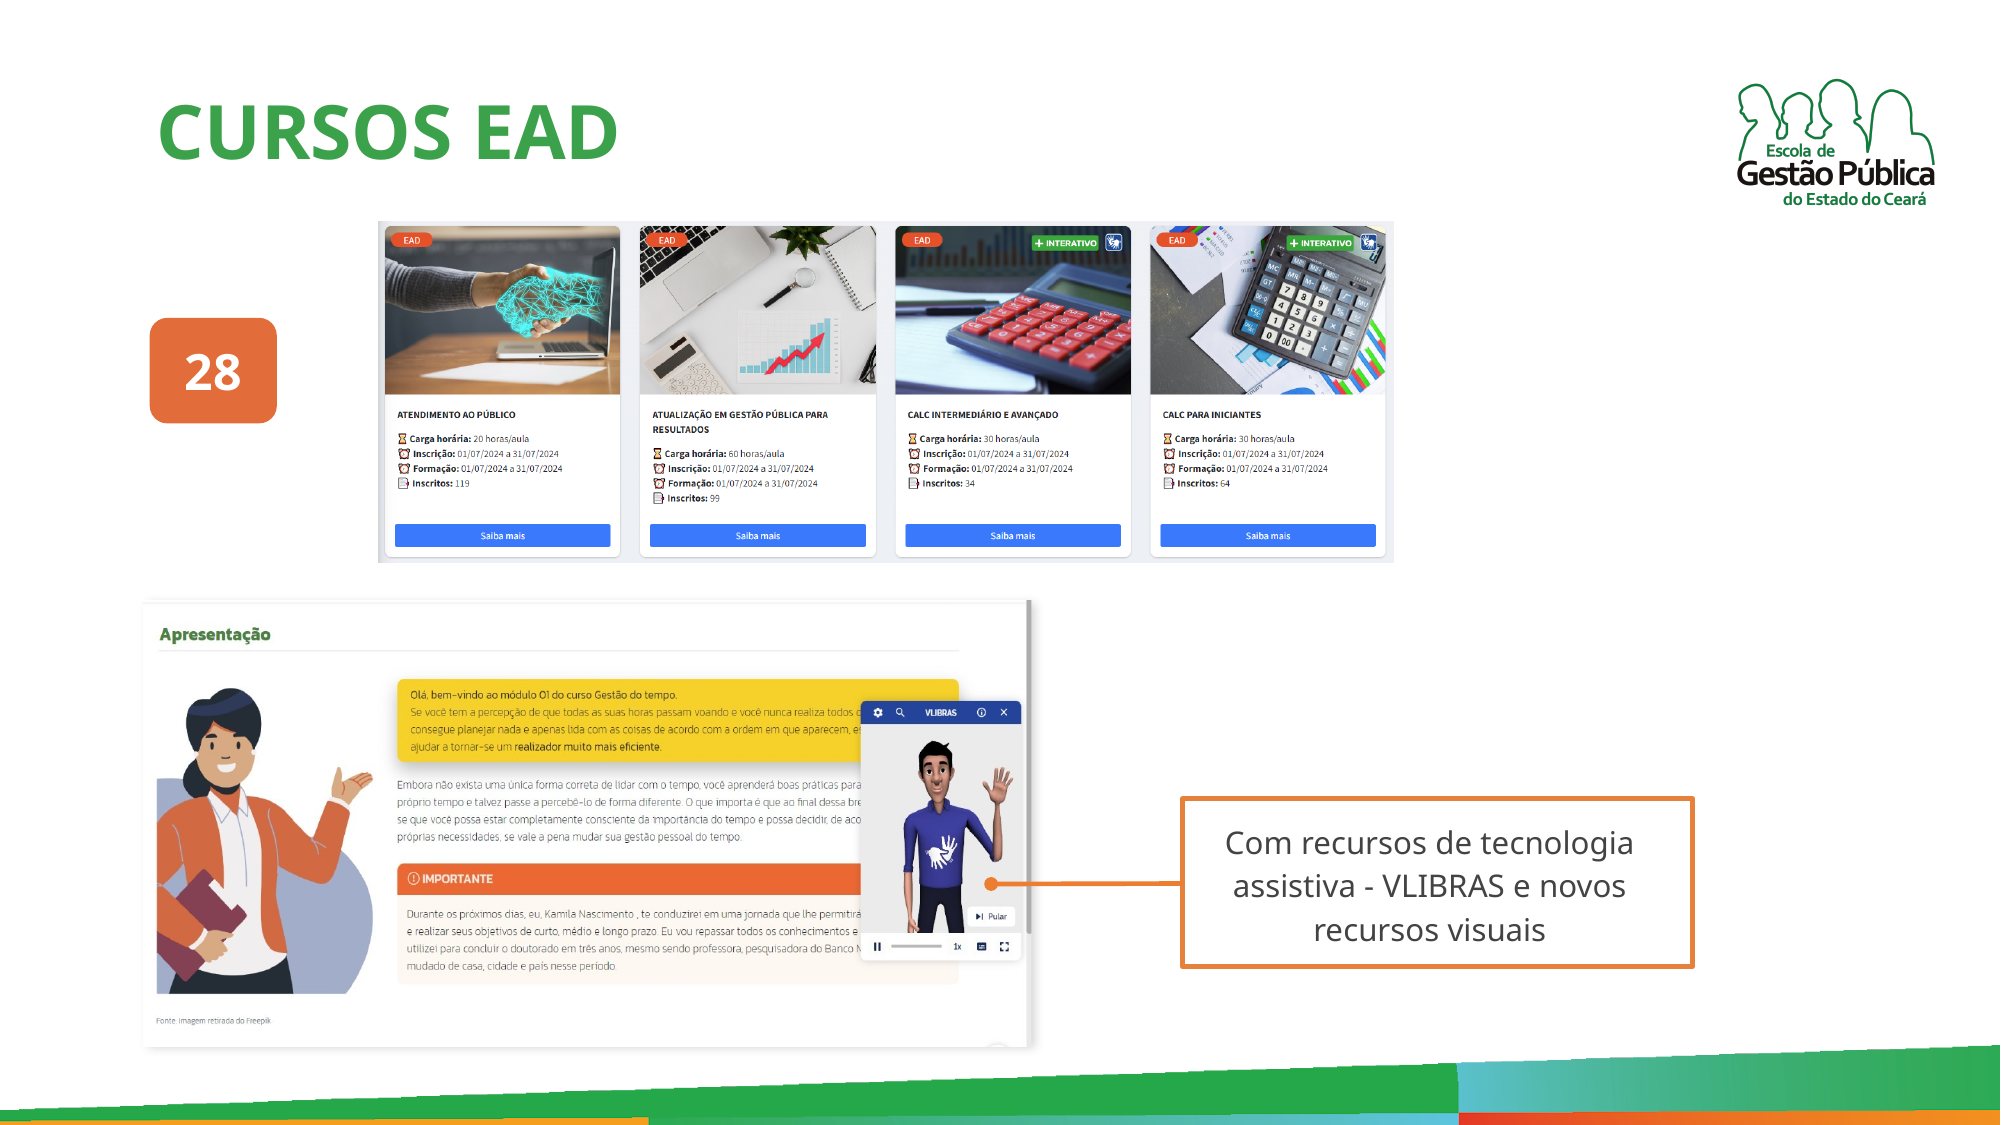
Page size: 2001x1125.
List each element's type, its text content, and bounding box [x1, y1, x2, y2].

picture [1724, 31, 1947, 253]
text_box Com recursos de tecnologia assistiva - VLIBRAS e novos recursos visuais [1182, 798, 1693, 967]
text_box CURSOS EAD [141, 77, 1297, 216]
text_box 28 [149, 317, 277, 424]
picture [378, 221, 1395, 563]
picture [0, 600, 2000, 1125]
